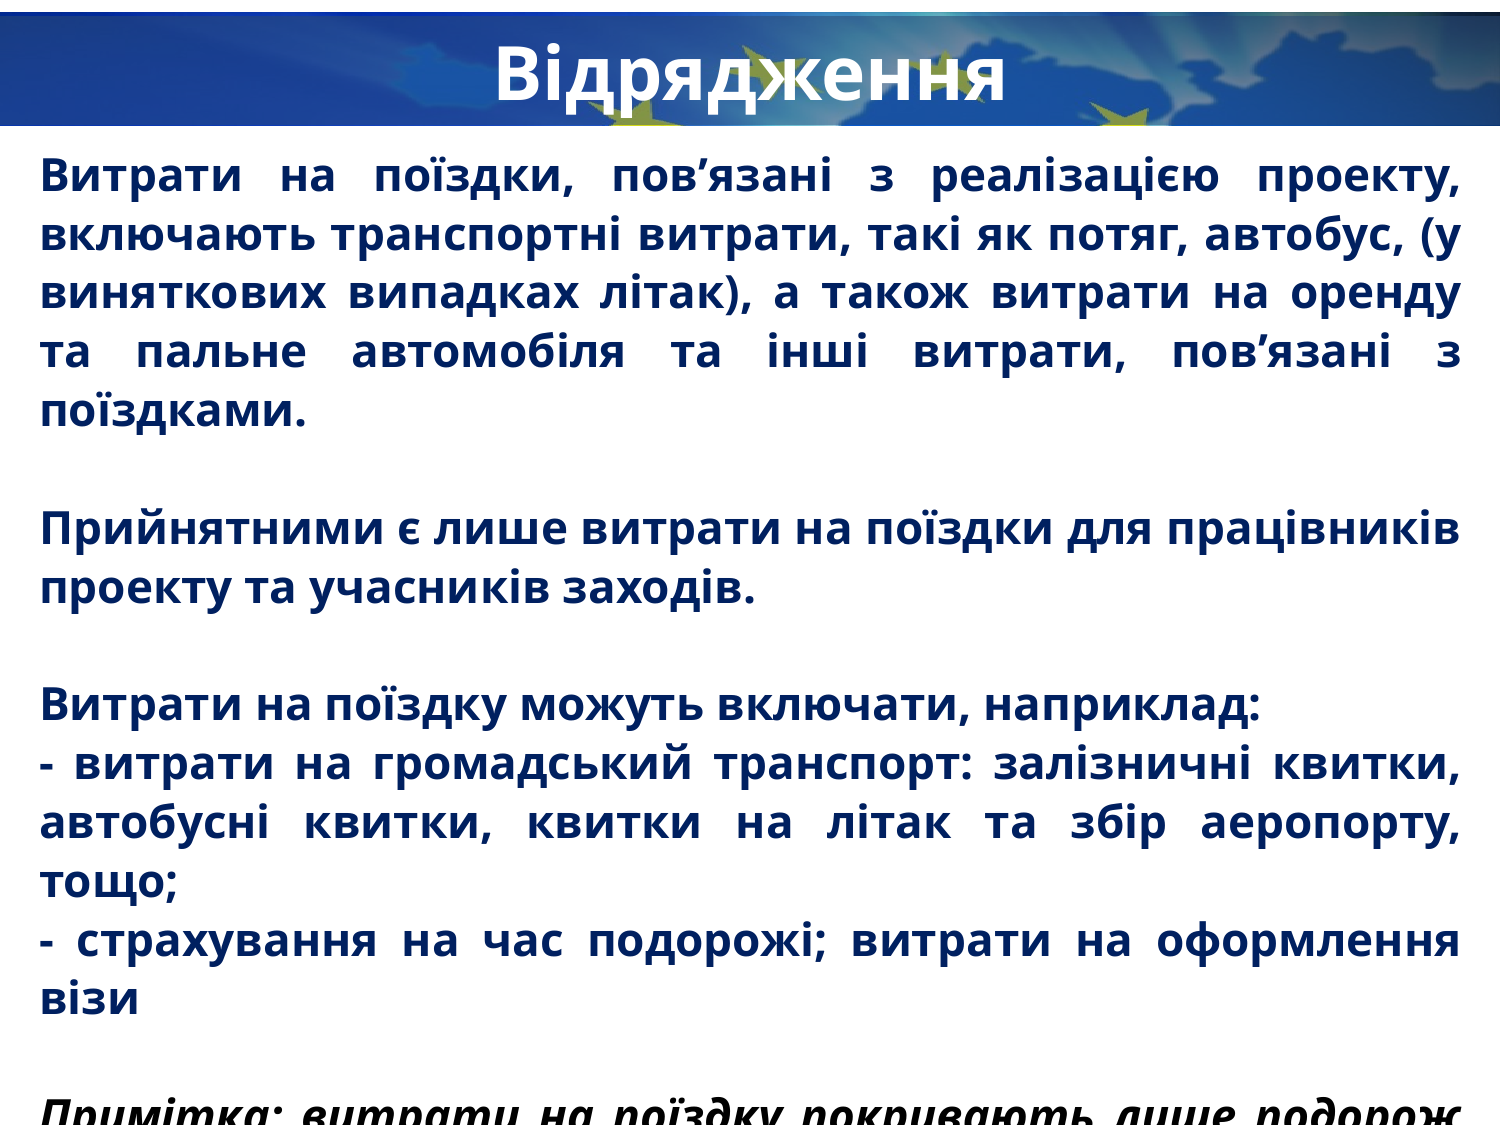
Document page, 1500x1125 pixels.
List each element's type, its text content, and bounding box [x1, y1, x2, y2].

picture [0, 6, 1500, 126]
text_box Витрати на поїздки, пов’язані з реалізацією проекту, включають транспортні витрати, такі як потяг, автобус, (у виняткових випадках літак), а також витрати на оренду та пальне автомобіля та інші витрати, пов’язані з поїздками. Прийнятними є лише витрати на поїздки для працівників проекту та учасників заходів. Витрати на поїздку можуть включати, наприклад: - витрати на громадський транспорт: залізничні квитки, автобусні квитки, квитки на літак та збір аеропорту, тощо; - страхування на час подорожі; витрати на оформлення візи Примітка: витрати на поїздку покривають лише подорож до місця призначення. Транспорт в межах місця призначення покривається за рахунок добових. [24, 134, 1478, 1125]
